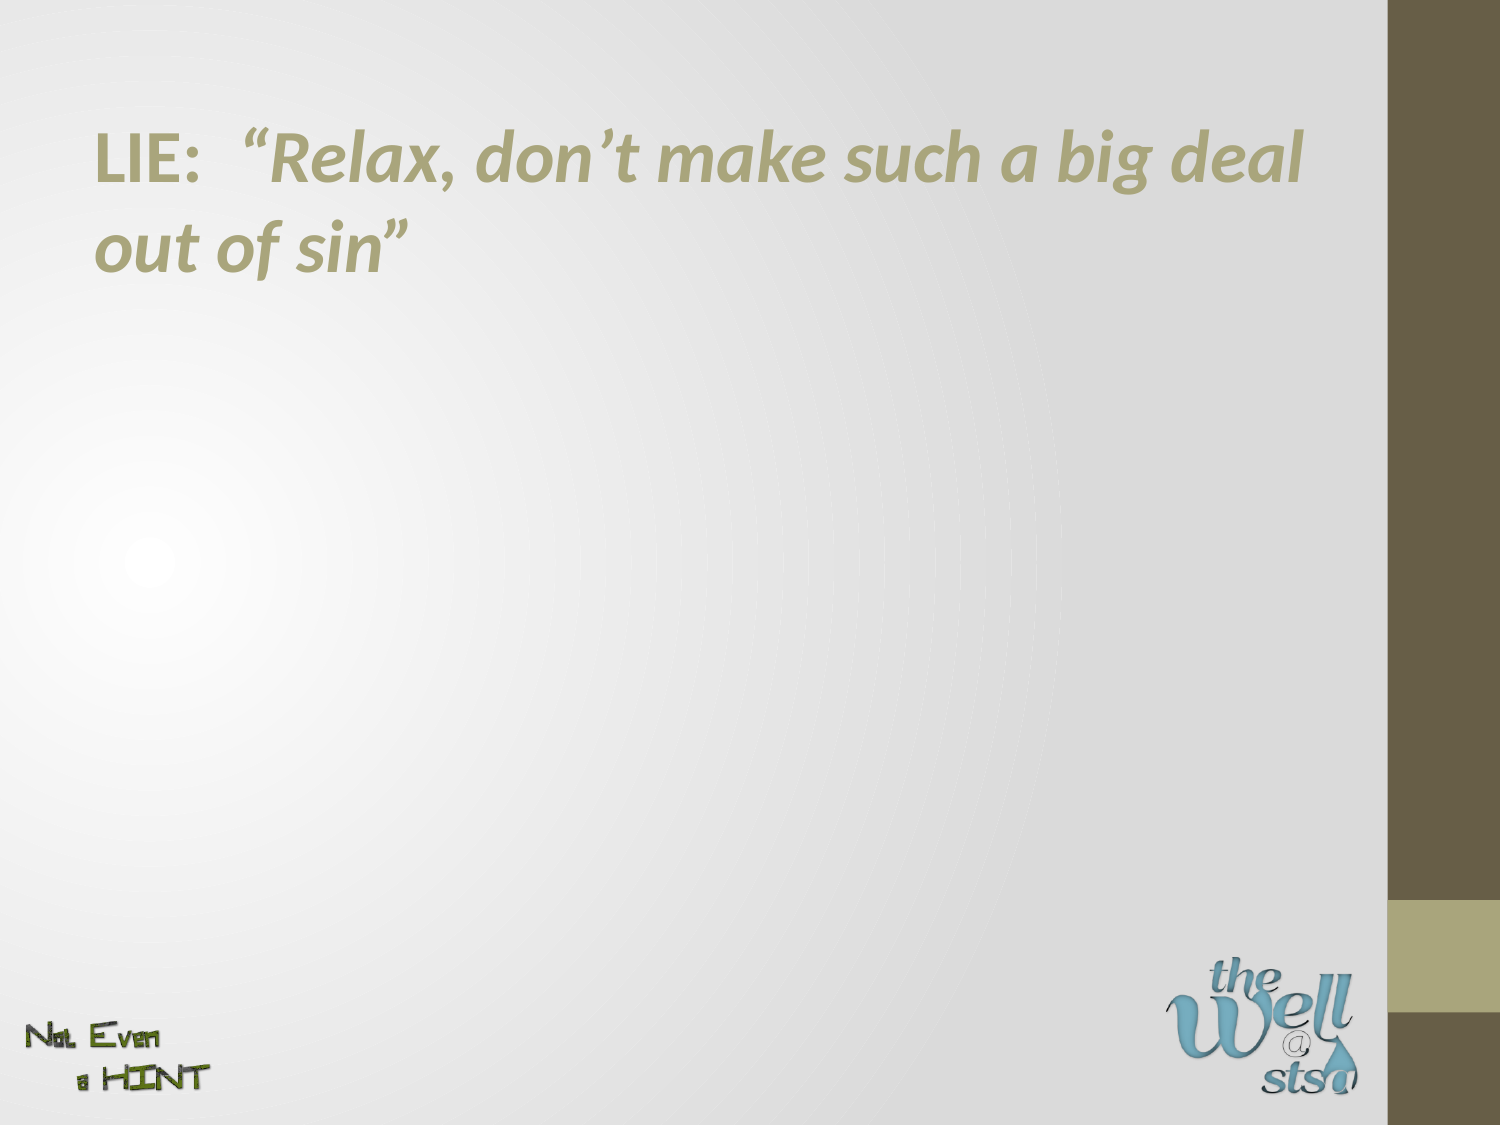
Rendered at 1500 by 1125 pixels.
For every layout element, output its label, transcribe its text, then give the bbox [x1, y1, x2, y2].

list LIE: “Relax, don’t make such a big deal out of sin” [60, 99, 1325, 1063]
picture [24, 1019, 161, 1051]
picture [74, 1061, 212, 1094]
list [1160, 950, 1363, 1101]
